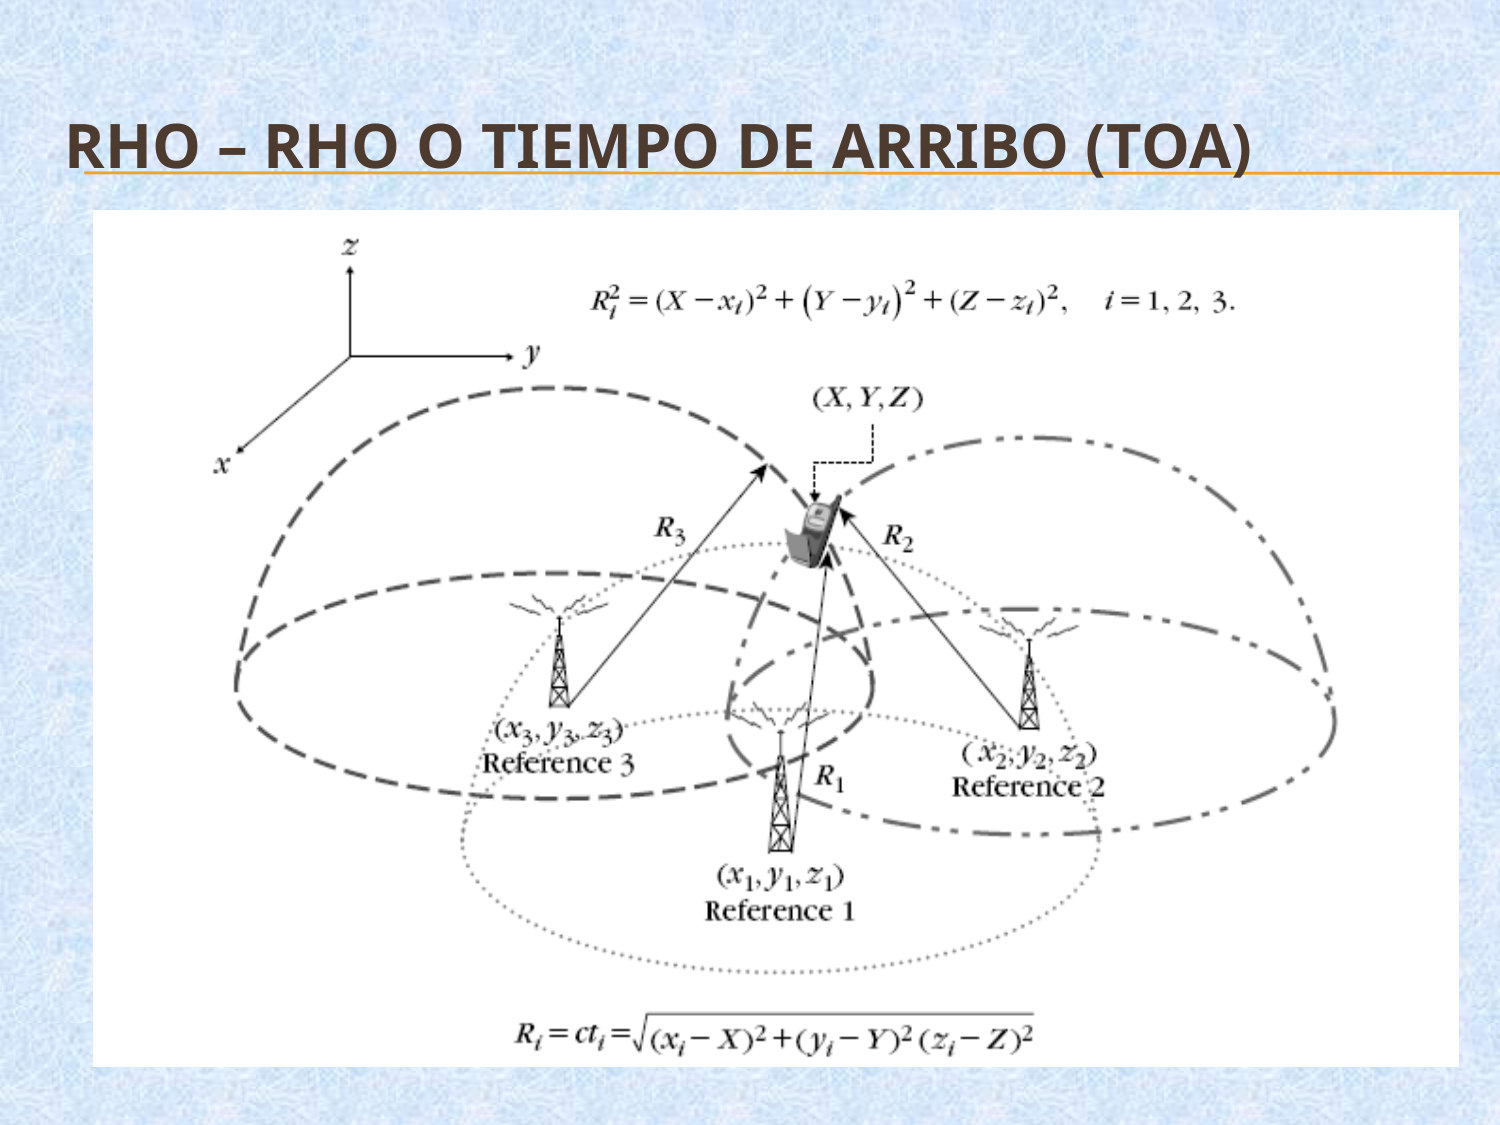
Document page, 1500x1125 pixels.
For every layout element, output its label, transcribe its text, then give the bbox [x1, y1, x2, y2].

picture [0, 0, 1500, 1125]
title Rho – rho o Tiempo de arribo (TOA) [50, 75, 1475, 213]
